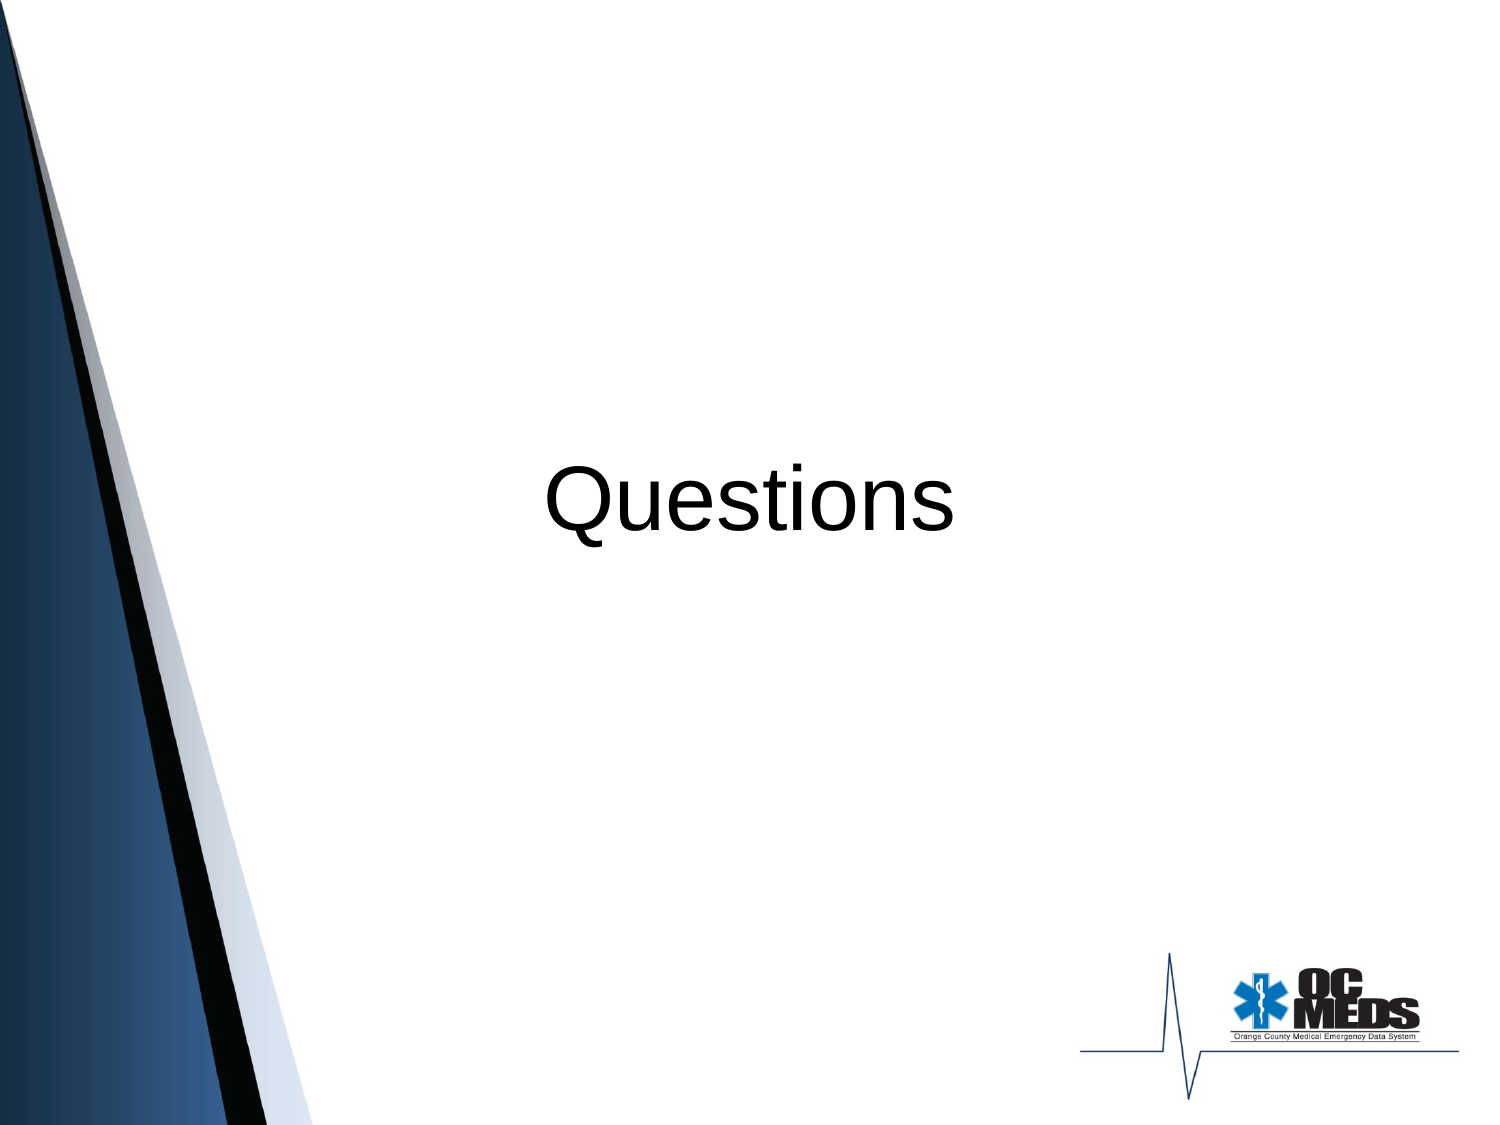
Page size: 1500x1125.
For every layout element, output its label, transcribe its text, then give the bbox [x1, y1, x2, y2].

title Questions [74, 399, 1426, 588]
picture [0, 0, 1500, 1125]
